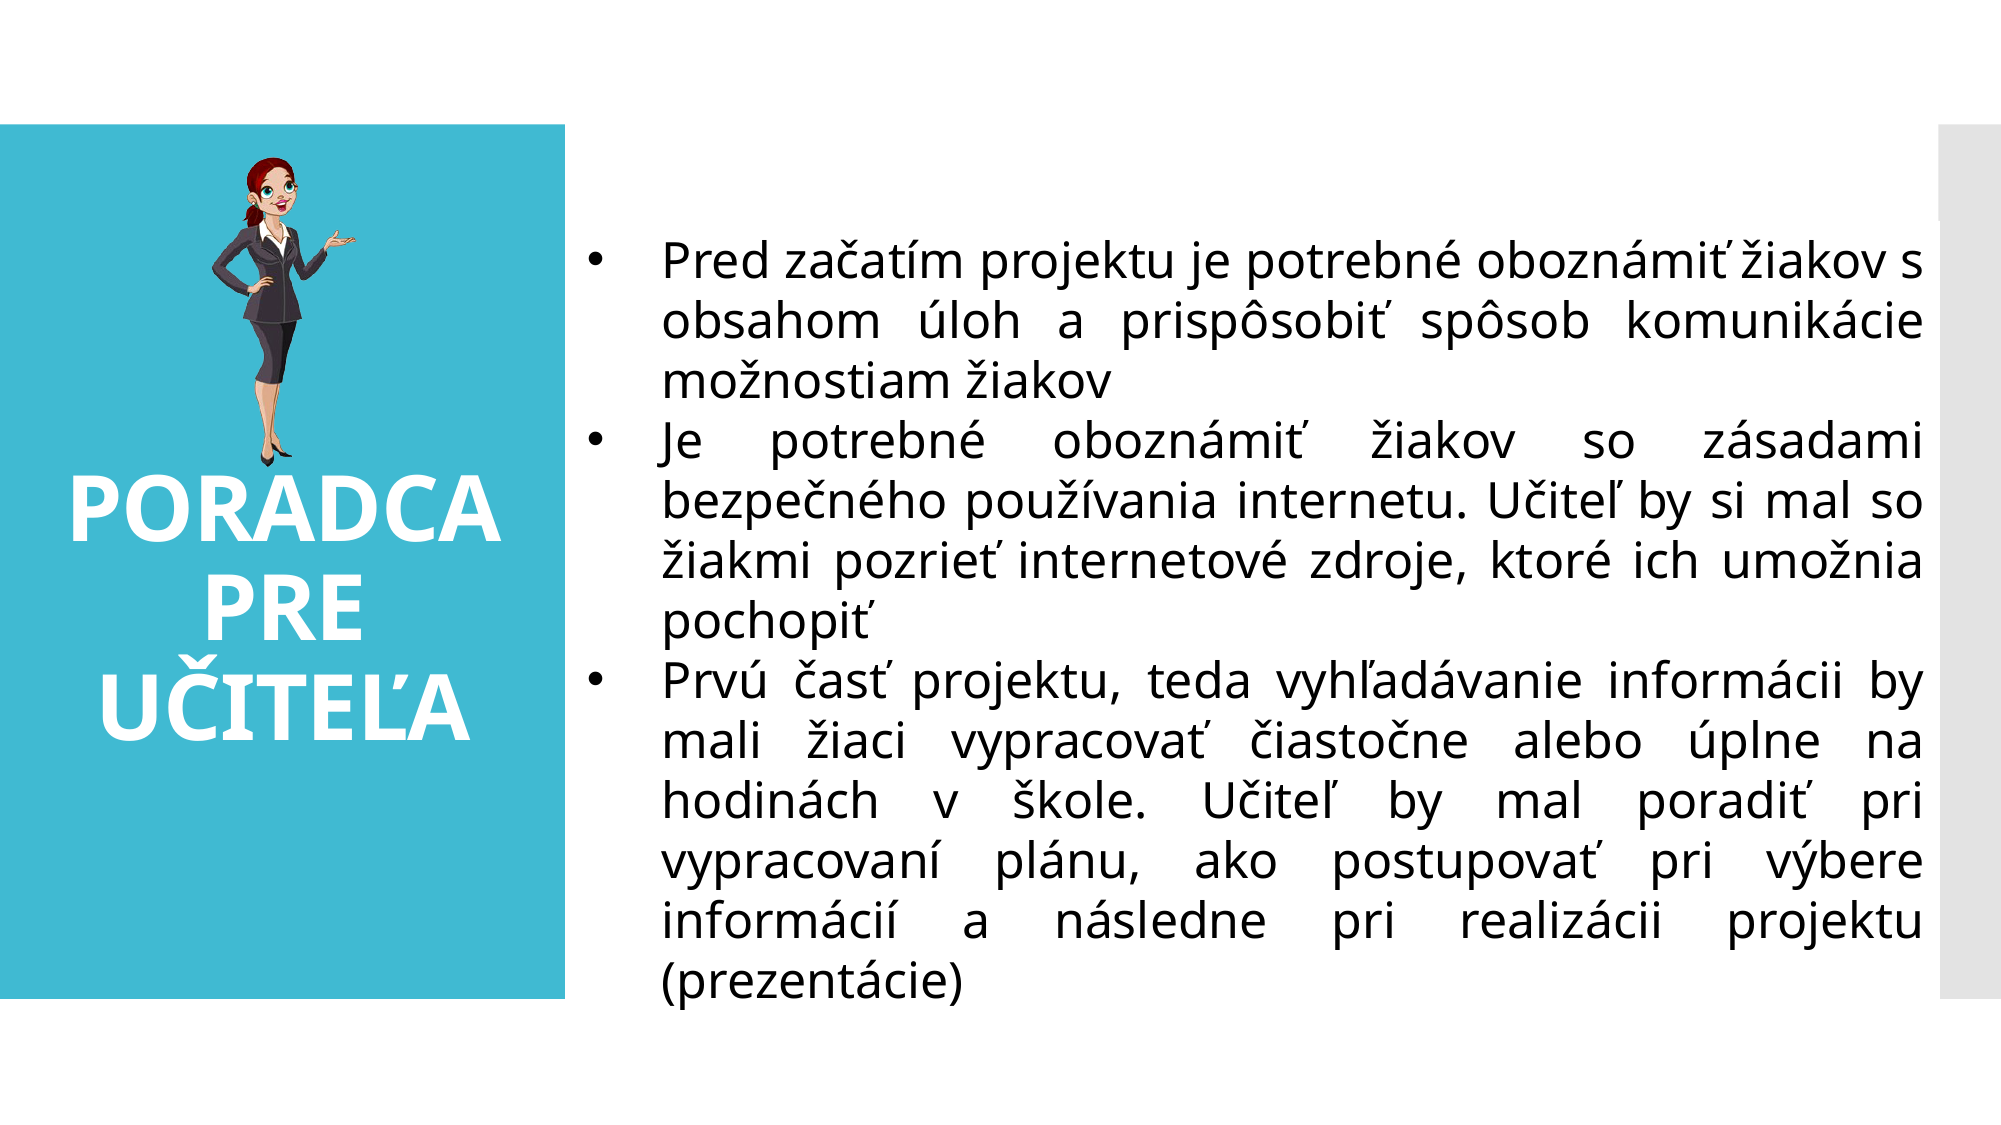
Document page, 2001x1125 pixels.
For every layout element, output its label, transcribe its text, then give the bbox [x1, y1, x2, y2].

title PORADCA PRE UČITEĽA [41, 184, 525, 940]
text_box Pred začatím projektu je potrebné oboznámiť žiakov s obsahom úloh a prispôsobiť spôsob komunikácie možnostiam žiakov Je potrebné oboznámiť žiakov so zásadami bezpečného používania internetu. Učiteľ by si mal so žiakmi pozrieť internetové zdroje, ktoré ich umožnia pochopiť Prvú časť projektu, teda vyhľadávanie informácii by mali žiaci vypracovať čiastočne alebo úplne na hodinách v škole. Učiteľ by mal poradiť pri vypracovaní plánu, ako postupovať pri výbere informácií a následne pri realizácii projektu (prezentácie) [572, 220, 1940, 1016]
picture [207, 153, 359, 470]
